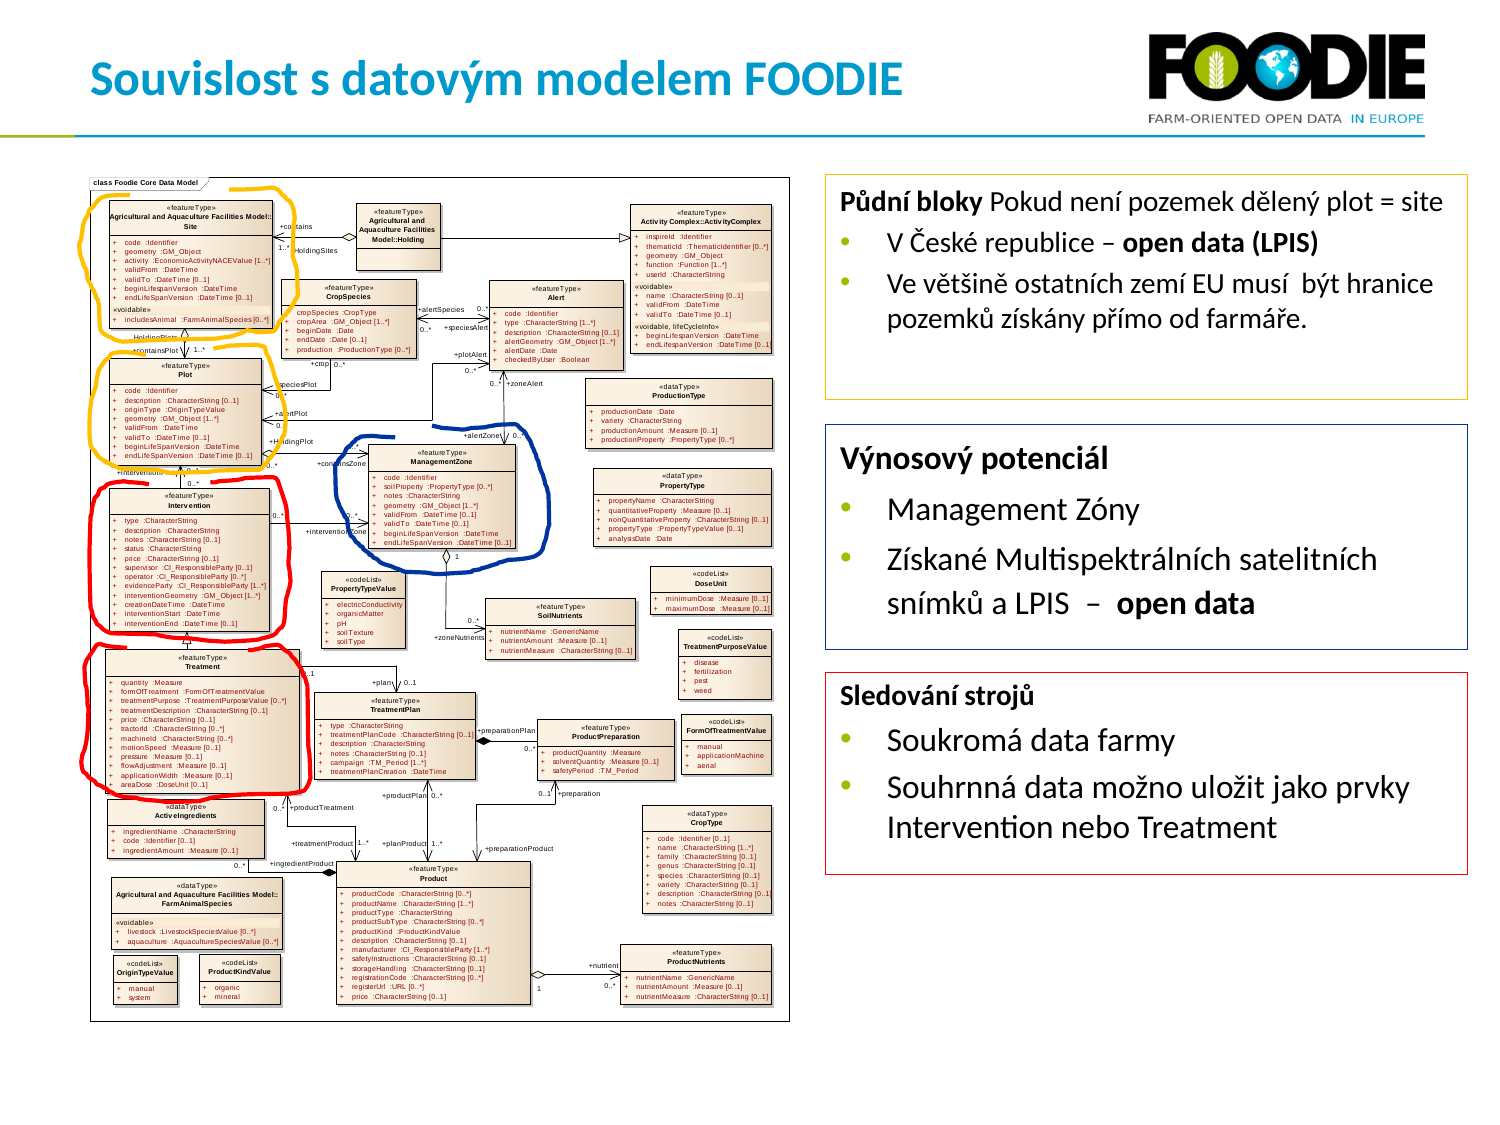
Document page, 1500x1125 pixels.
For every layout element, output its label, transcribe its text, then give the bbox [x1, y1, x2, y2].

text_box Výnosový potenciál Management Zóny Získané Multispektrálních satelitních snímků a LPIS – open data [825, 424, 1468, 650]
title Souvislost s datovým modelem FOODIE [75, 37, 1038, 113]
text_box Sledování strojů Soukromá data farmy Souhrnná data možno uložit jako prvky Intervention nebo Treatment [825, 672, 1468, 875]
picture [1149, 32, 1425, 123]
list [87, 174, 792, 1024]
text_box Půdní bloky Pokud není pozemek dělený plot = site V České republice – open data (LPIS) Ve většině ostatních zemí EU musí být hranice pozemků získány přímo od farmáře. [825, 174, 1468, 400]
text_box [77, 221, 82, 267]
